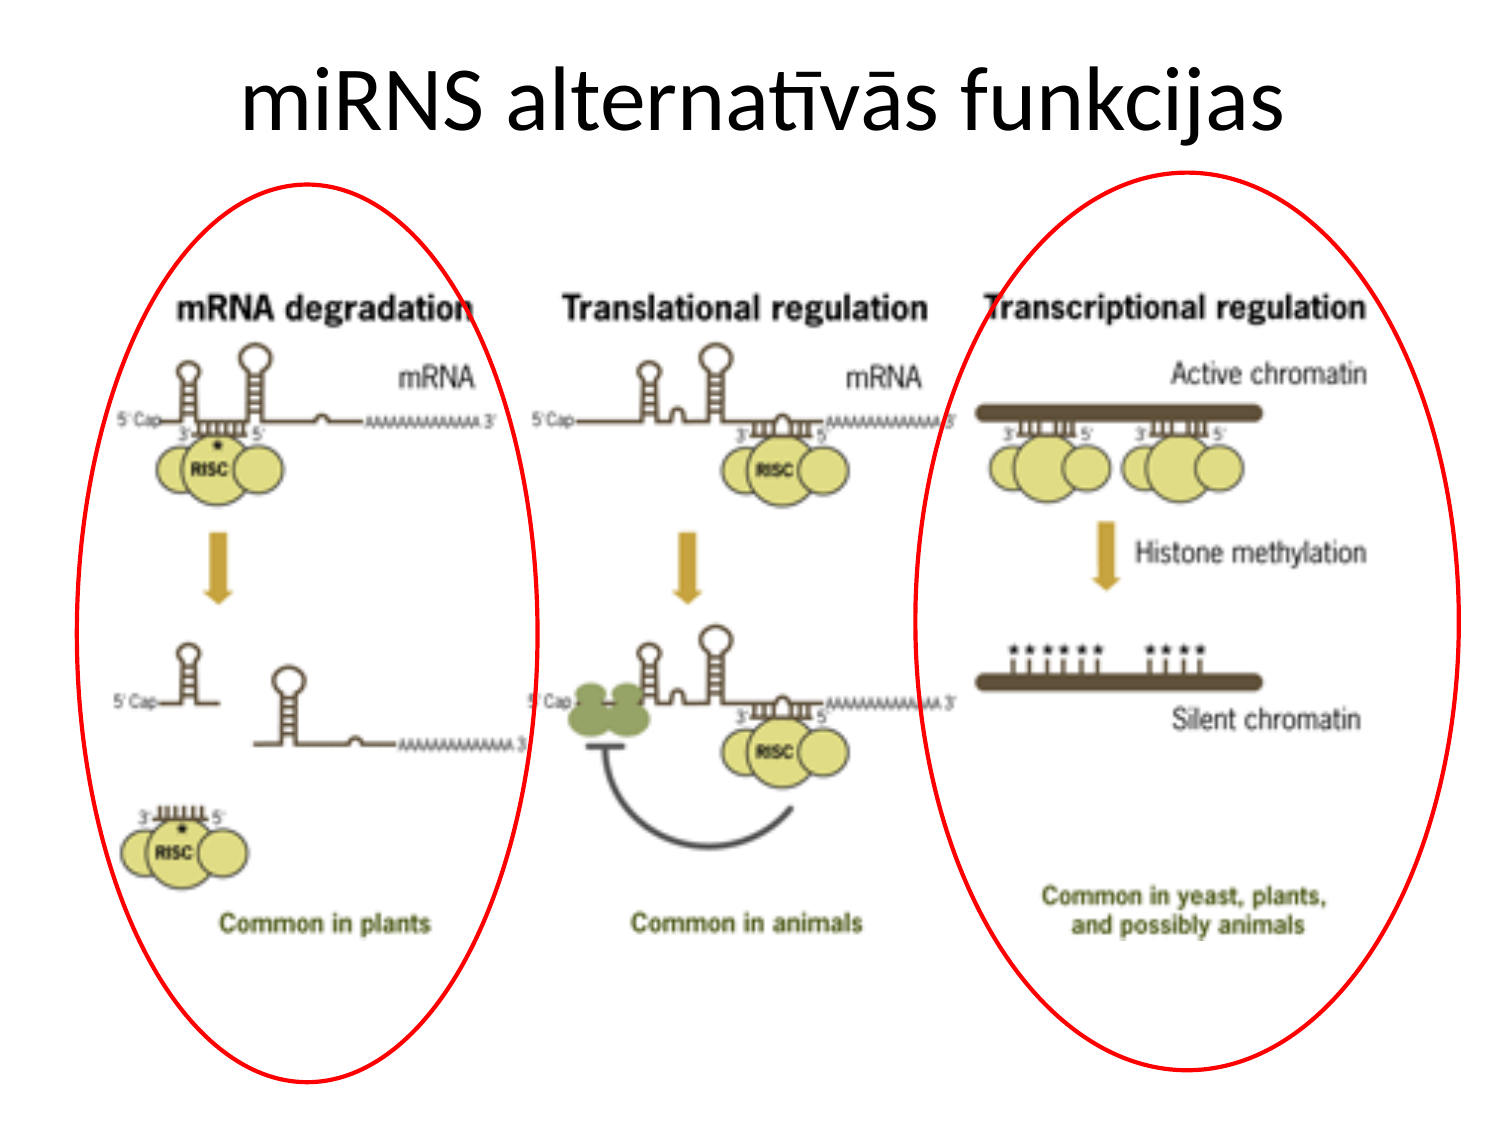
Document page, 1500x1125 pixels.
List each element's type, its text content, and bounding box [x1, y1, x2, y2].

text_box [1393, 324, 1461, 919]
text_box [998, 949, 1376, 1073]
text_box [141, 949, 474, 1085]
text_box [156, 182, 458, 289]
text_box [1002, 170, 1373, 289]
picture [111, 290, 1389, 941]
title miRNS alternatīvās funkcijas [88, 0, 1439, 188]
text_box [74, 407, 106, 860]
